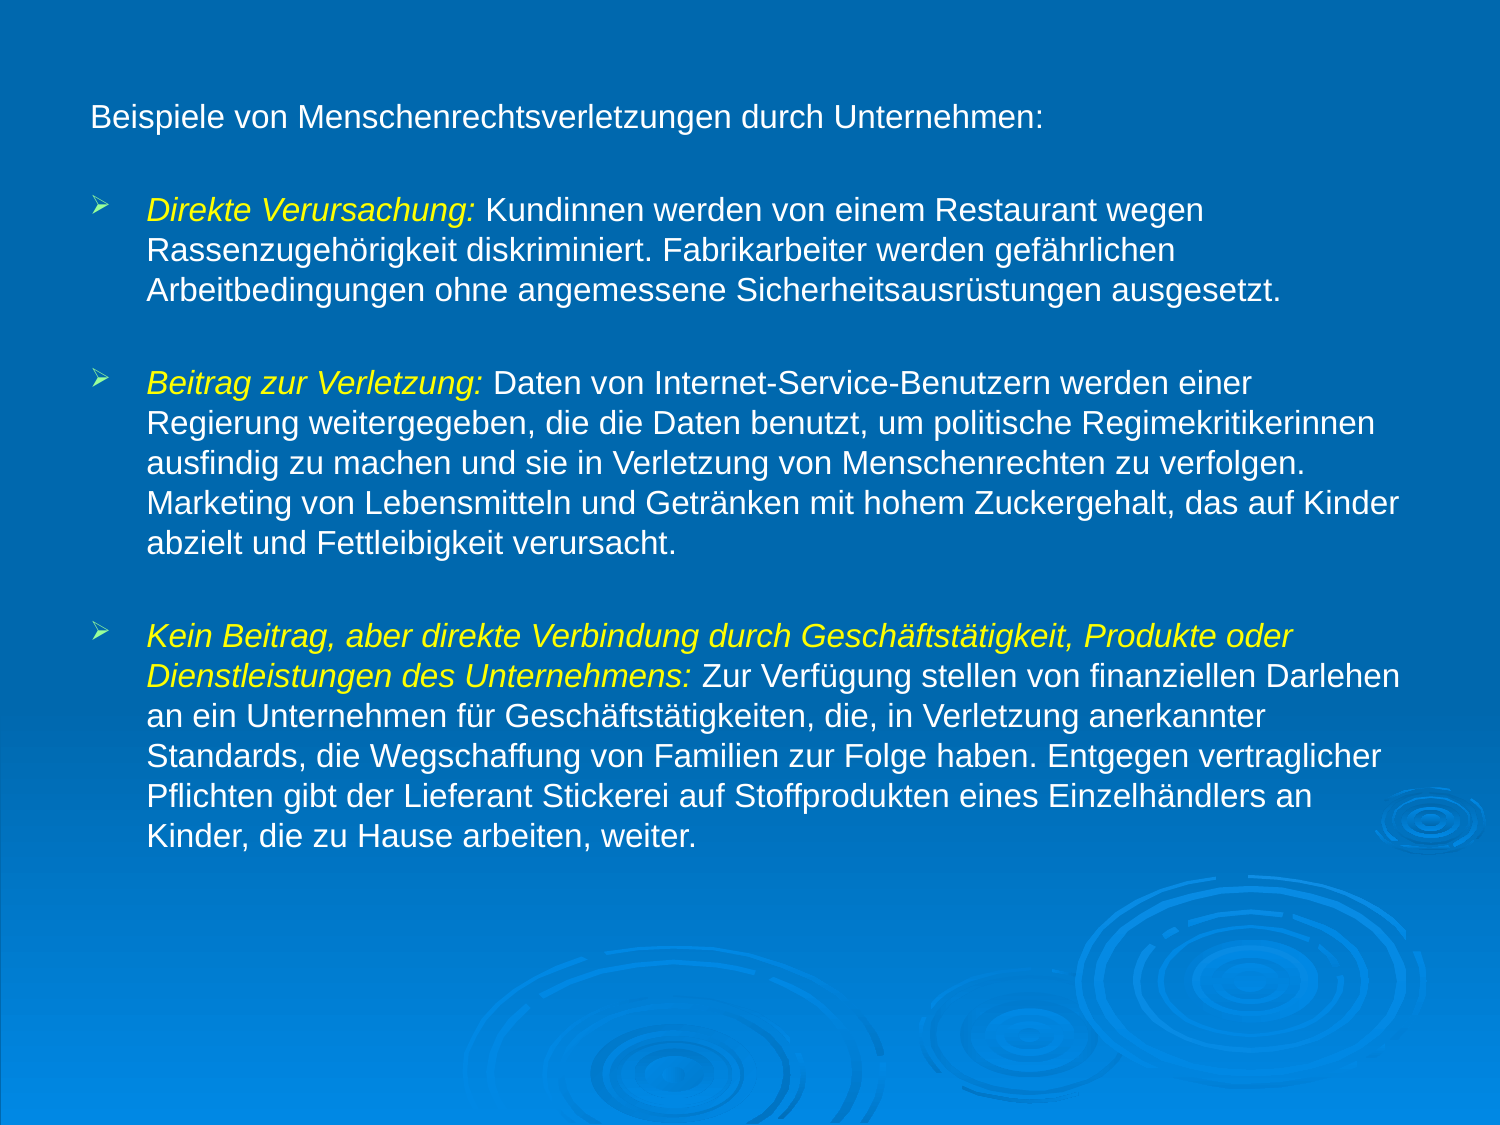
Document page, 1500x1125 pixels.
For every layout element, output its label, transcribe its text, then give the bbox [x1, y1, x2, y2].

list Beispiele von Menschenrechtsverletzungen durch Unternehmen: Direkte Verursachung: Kundinnen werden von einem Restaurant wegen Rassenzugehörigkeit diskriminiert. Fabrikarbeiter werden gefährlichen Arbeitbedingungen ohne angemessene Sicherheitsausrüstungen ausgesetzt. Beitrag zur Verletzung: Daten von Internet-Service-Benutzern werden einer Regierung weitergegeben, die die Daten benutzt, um politische Regimekritikerinnen ausfindig zu machen und sie in Verletzung von Menschenrechten zu verfolgen. Marketing von Lebensmitteln und Getränken mit hohem Zuckergehalt, das auf Kinder abzielt und Fettleibigkeit verursacht. Kein Beitrag, aber direkte Verbindung durch Geschäftstätigkeit, Produkte oder Dienstleistungen des Unternehmens: Zur Verfügung stellen von finanziellen Darlehen an ein Unternehmen für Geschäftstätigkeiten, die, in Verletzung anerkannter Standards, die Wegschaffung von Familien zur Folge haben. Entgegen vertraglicher Pflichten gibt der Lieferant Stickerei auf Stoffprodukten eines Einzelhändlers an Kinder, die zu Hause arbeiten, weiter. [74, 87, 1426, 1006]
